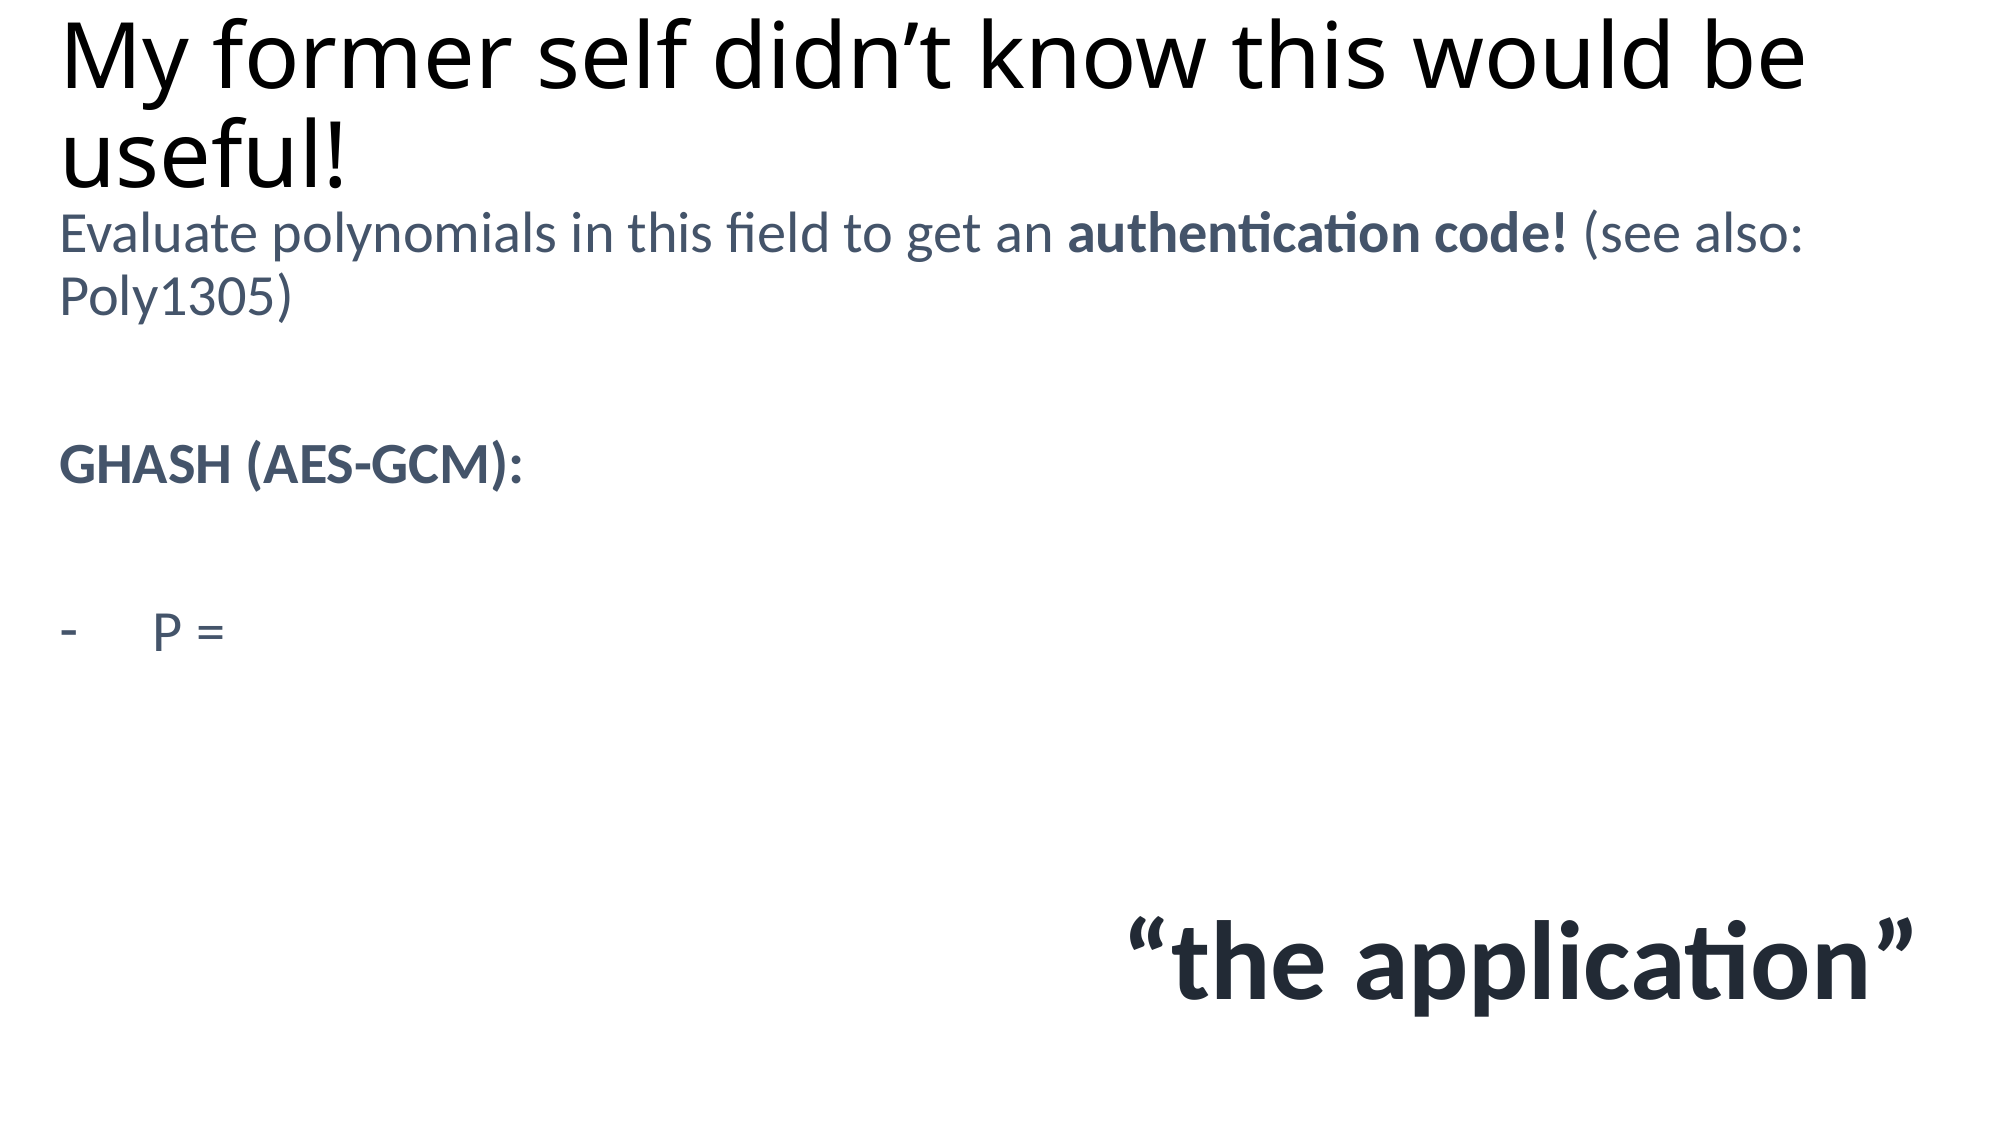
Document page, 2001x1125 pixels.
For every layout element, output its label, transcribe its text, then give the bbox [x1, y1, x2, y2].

title My former self didn’t know this would be useful! [44, 0, 1863, 218]
text_box “the application” [1092, 878, 1952, 1048]
